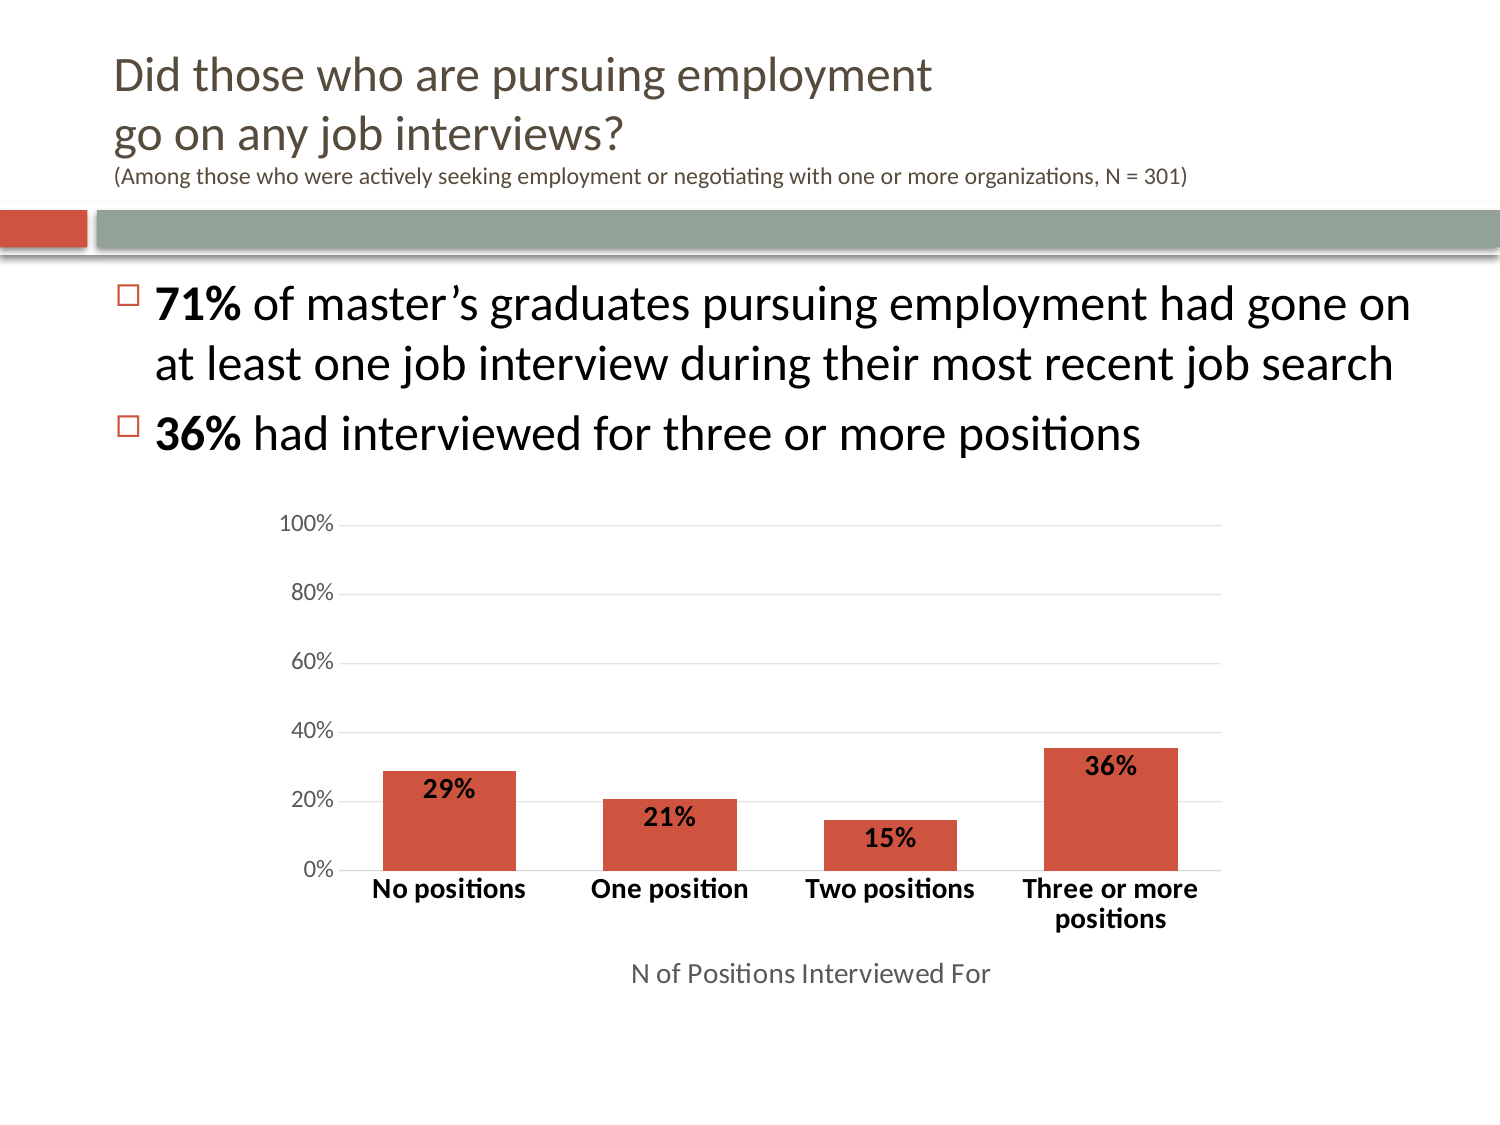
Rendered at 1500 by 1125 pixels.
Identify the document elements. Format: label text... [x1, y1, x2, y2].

chart [258, 502, 1242, 1019]
list 71% of master’s graduates pursuing employment had gone on at least one job interview during their most recent job search 36% had interviewed for three or more positions [100, 262, 1438, 1000]
title Did those who are pursuing employment go on any job interviews? (Among those who were actively seeking employment or negotiating with one or more organizations, N = 301) [98, 34, 1437, 197]
